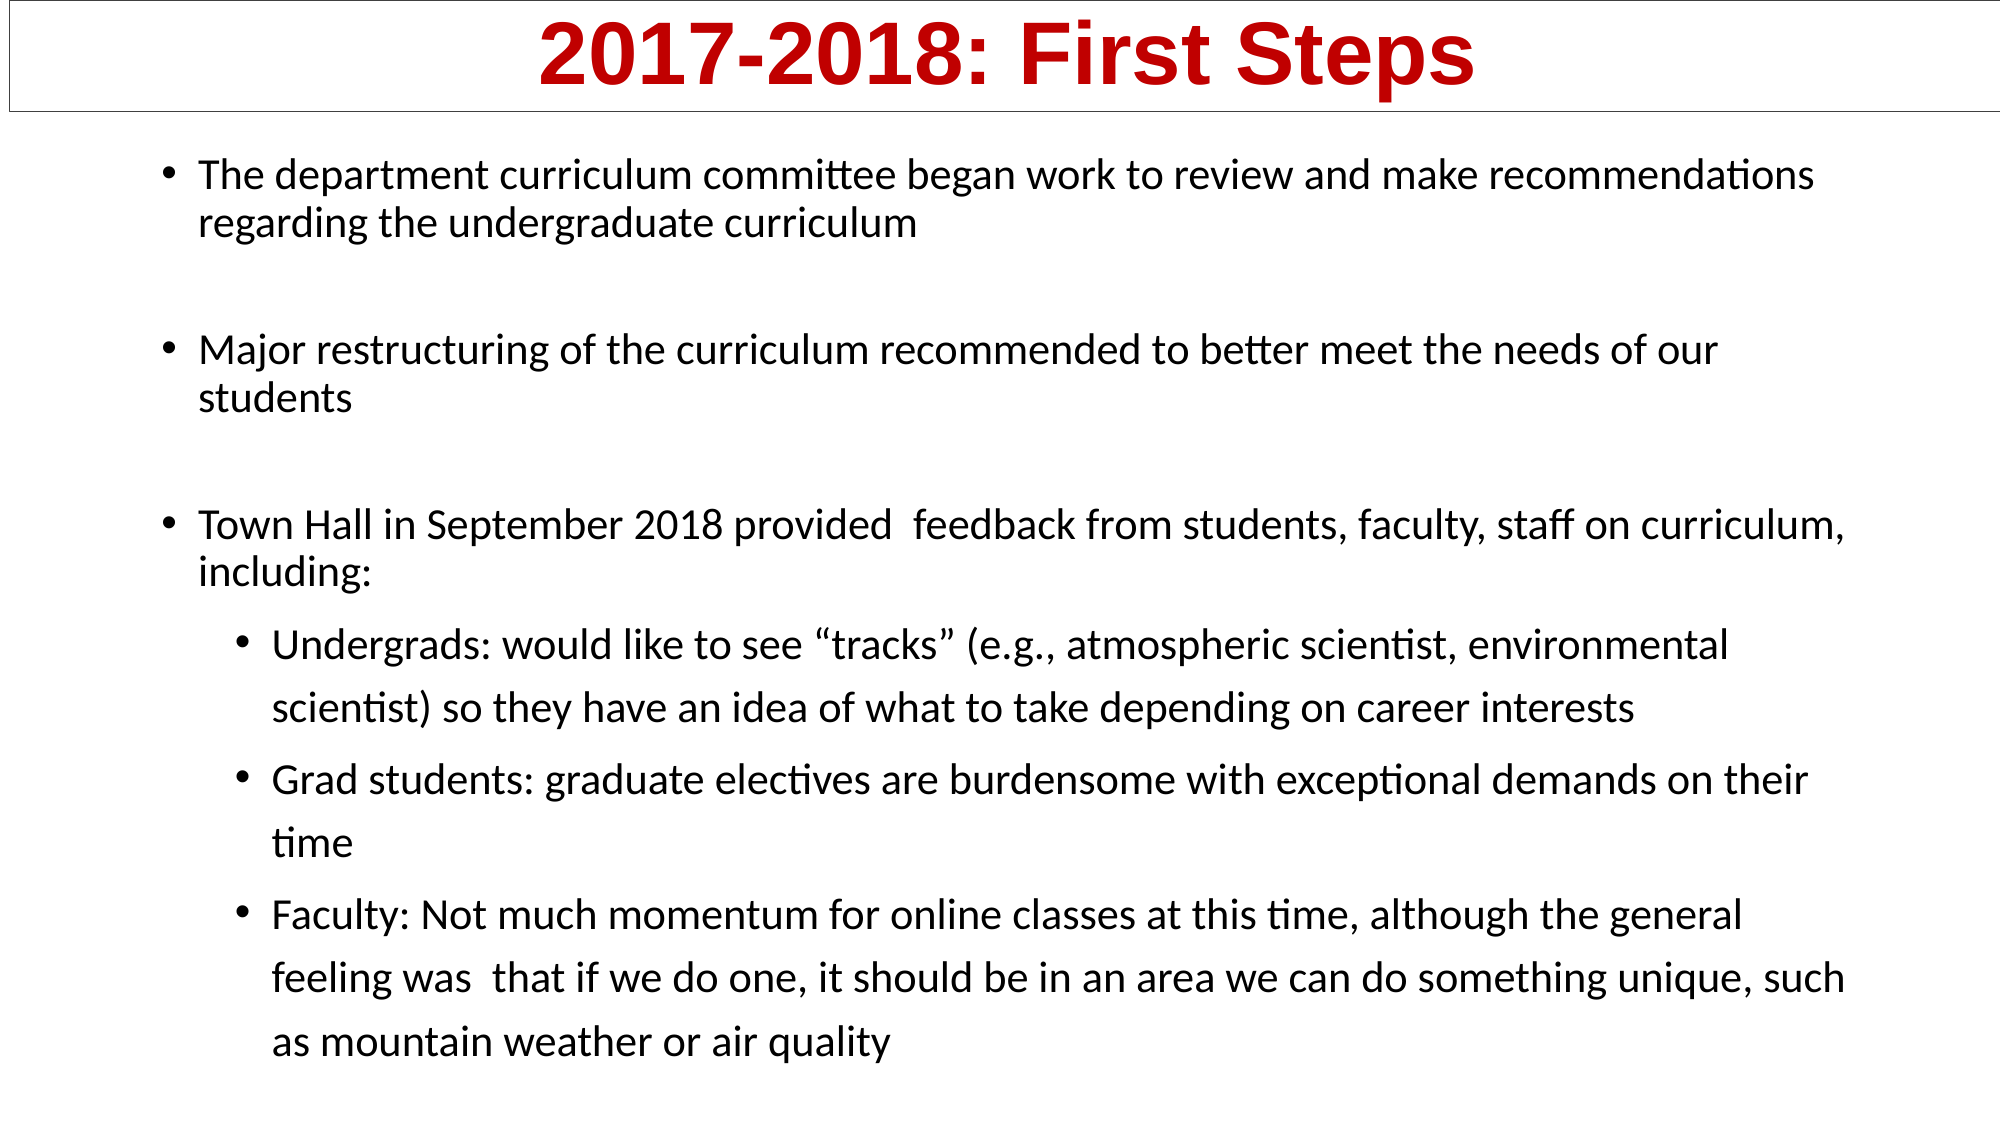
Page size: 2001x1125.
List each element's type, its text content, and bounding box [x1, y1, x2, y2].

text_box 2017-2018: First Steps [8, 0, 2000, 112]
list The department curriculum committee began work to review and make recommendations regarding the undergraduate curriculum Major restructuring of the curriculum recommended to better meet the needs of our students Town Hall in September 2018 provided feedback from students, faculty, staff on curriculum, including: Undergrads: would like to see “tracks” (e.g., atmospheric scientist, environmental scientist) so they have an idea of what to take depending on career interests Grad students: graduate electives are burdensome with exceptional demands on their time Faculty: Not much momentum for online classes at this time, although the general feeling was that if we do one, it should be in an area we can do something unique, such as mountain weather or air quality [146, 143, 1872, 1078]
